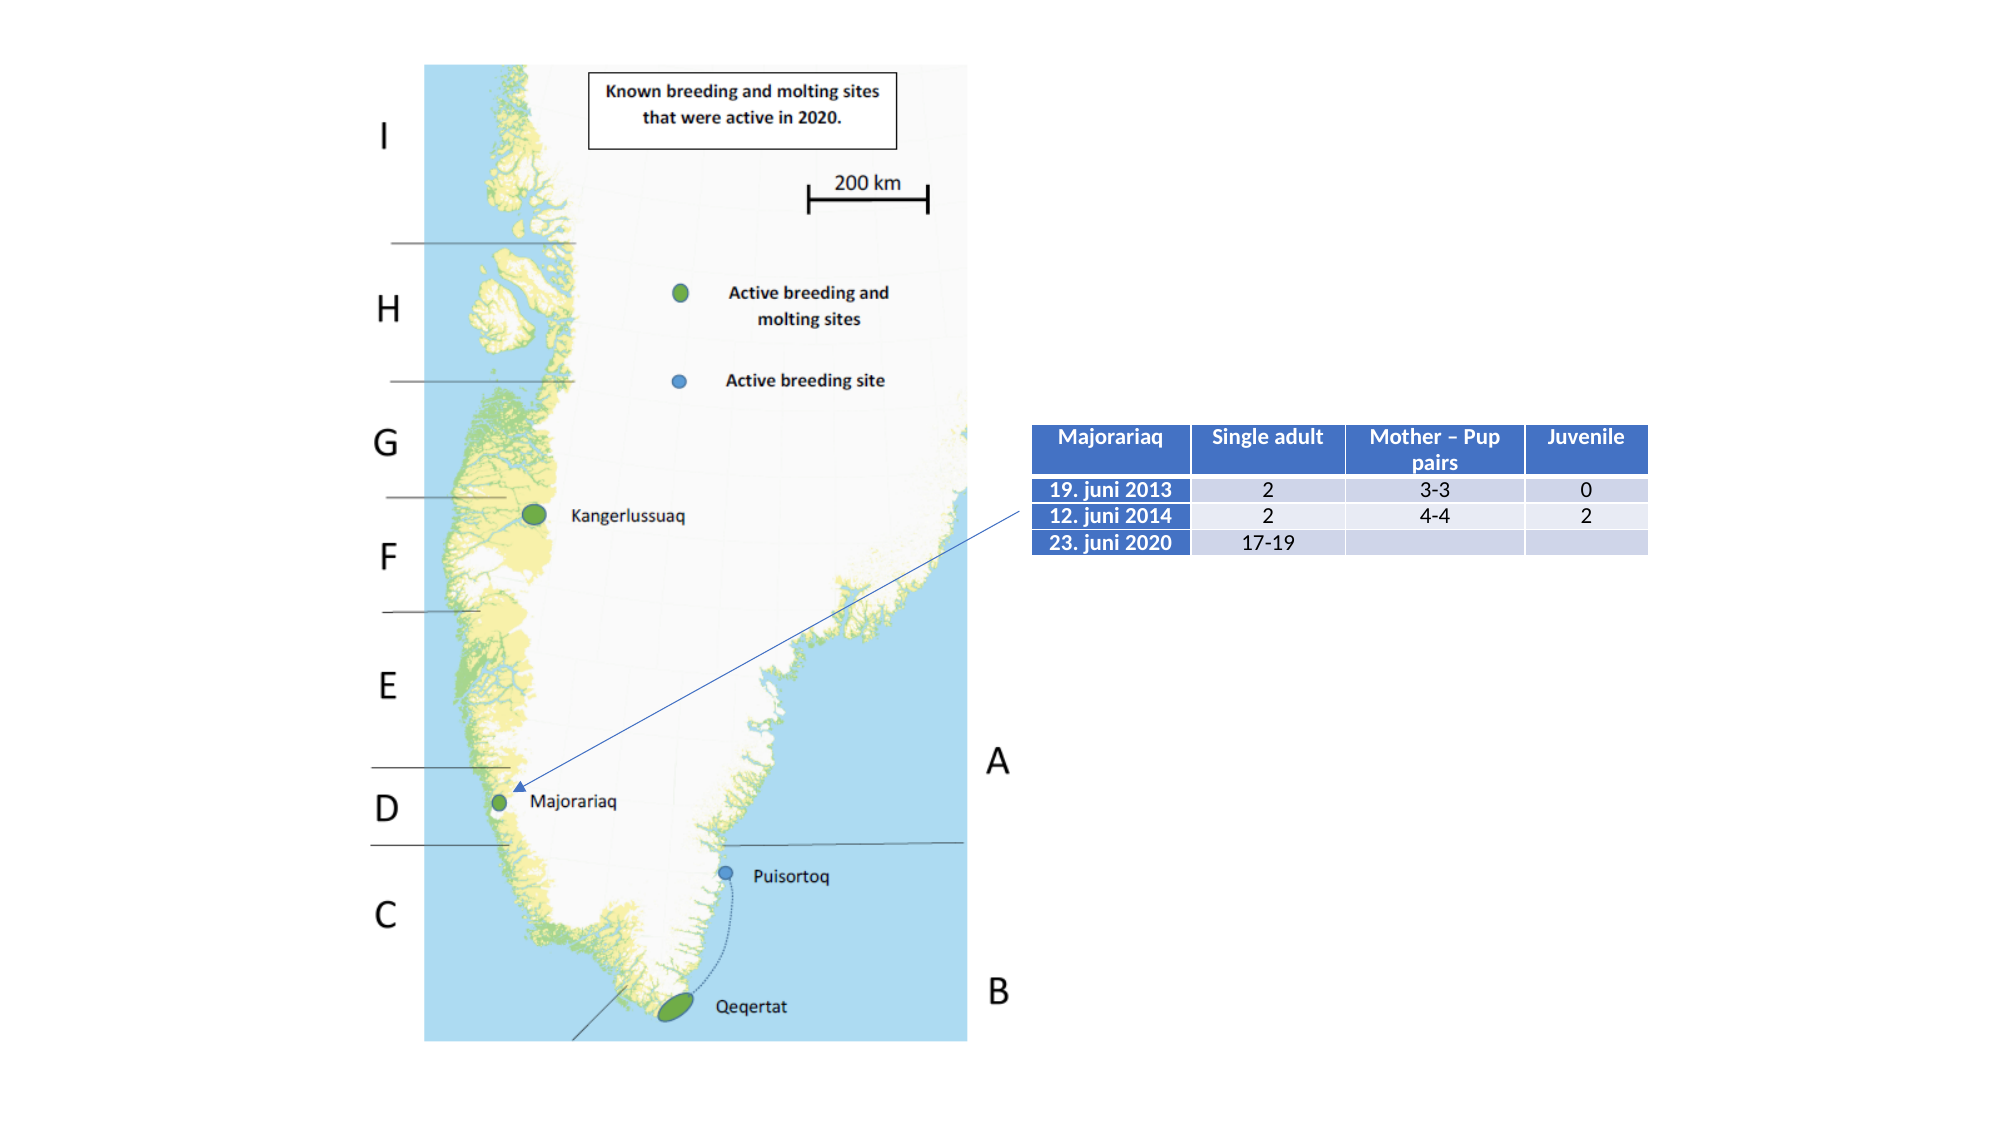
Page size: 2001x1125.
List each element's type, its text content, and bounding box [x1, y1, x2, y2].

table_cell 2 [1192, 479, 1345, 502]
table_cell 3-3 [1346, 479, 1524, 502]
table_header Single adult [1192, 425, 1345, 474]
table_cell [1346, 530, 1524, 555]
table_header Juvenile [1526, 425, 1648, 474]
table_cell [1526, 530, 1648, 555]
table_header Mother – Pup pairs [1346, 425, 1524, 474]
table_header Majorariaq [1060, 425, 1190, 474]
table_cell 0 [1526, 479, 1648, 502]
table_cell 4-4 [1346, 504, 1524, 529]
table_cell 2 [1192, 504, 1345, 529]
table_cell 23. juni 2020 [1060, 530, 1190, 555]
table_cell 2 [1526, 504, 1648, 529]
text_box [512, 511, 1020, 793]
table_cell 19. juni 2013 [1060, 479, 1190, 502]
table_cell 17-19 [1192, 530, 1345, 555]
picture [308, 51, 1060, 1074]
table_cell 12. juni 2014 [1060, 504, 1190, 529]
